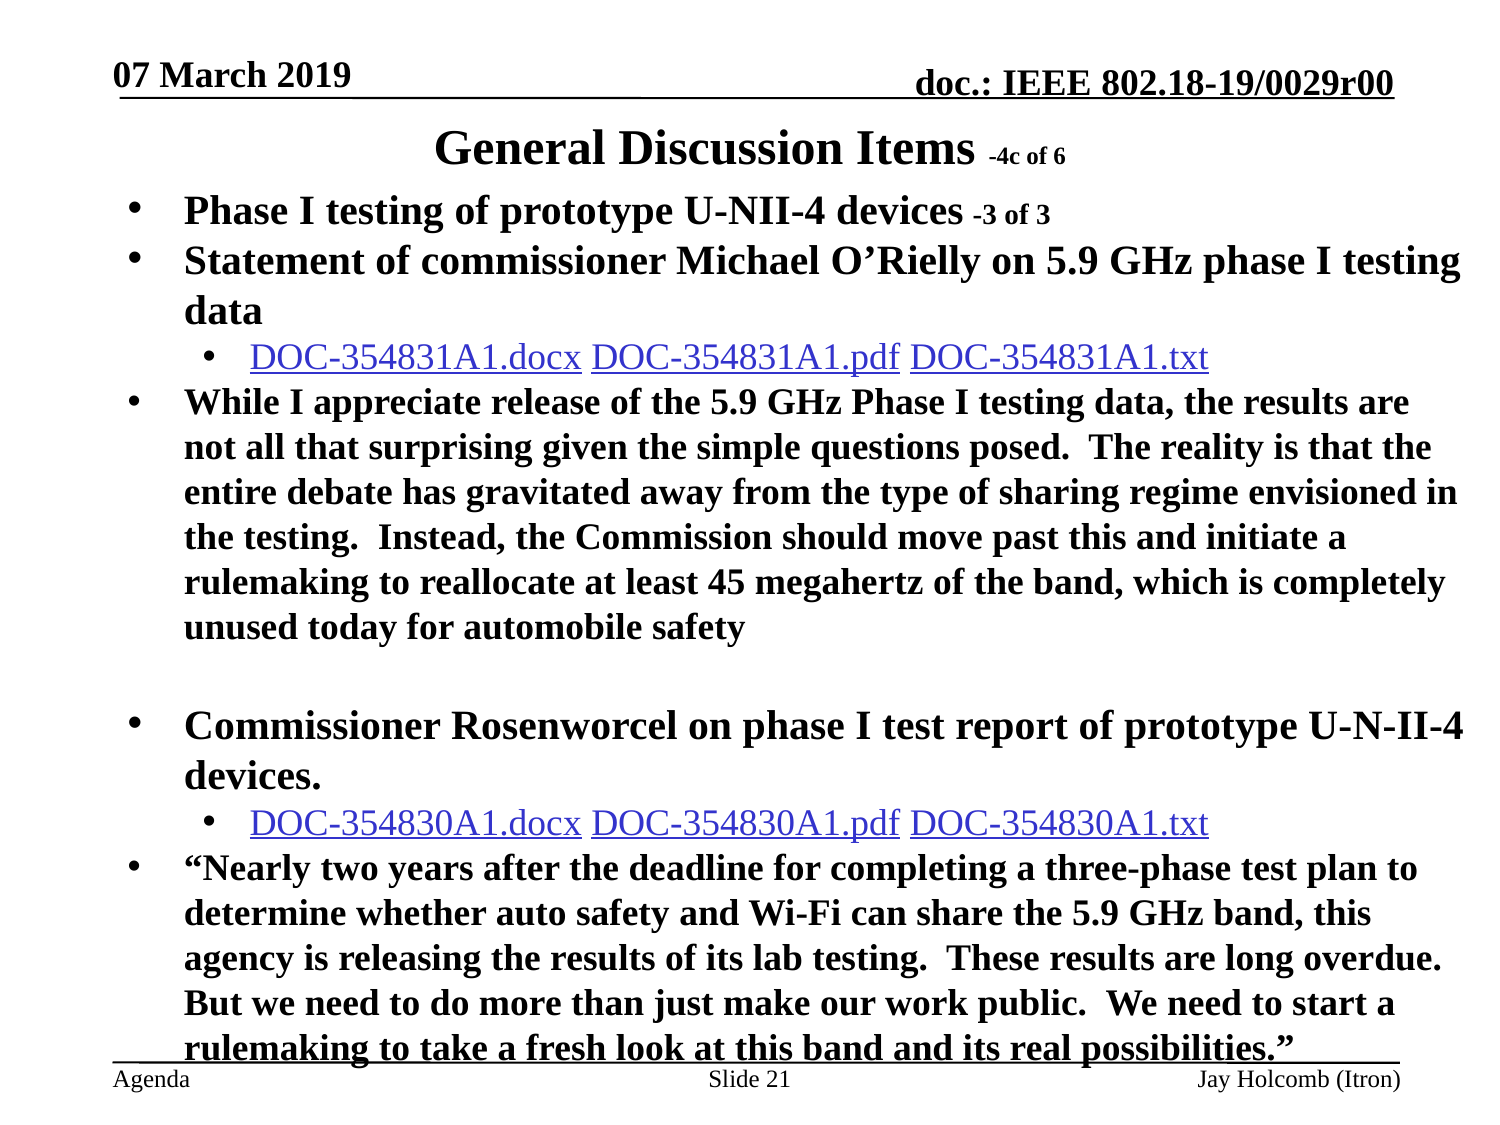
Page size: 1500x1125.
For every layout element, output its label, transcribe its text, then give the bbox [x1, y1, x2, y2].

list Phase I testing of prototype U-NII-4 devices -3 of 3 Statement of commissioner Michael O’Rielly on 5.9 GHz phase I testing data DOC-354831A1.docx DOC-354831A1.pdf DOC-354831A1.txt While I appreciate release of the 5.9 GHz Phase I testing data, the results are not all that surprising given the simple questions posed. The reality is that the entire debate has gravitated away from the type of sharing regime envisioned in the testing. Instead, the Commission should move past this and initiate a rulemaking to reallocate at least 45 megahertz of the band, which is completely unused today for automobile safety Commissioner Rosenworcel on phase I test report of prototype U-N-II-4 devices. DOC-354830A1.docx DOC-354830A1.pdf DOC-354830A1.txt “Nearly two years after the deadline for completing a three-phase test plan to determine whether auto safety and Wi-Fi can share the 5.9 GHz band, this agency is releasing the results of its lab testing. These results are long overdue. But we need to do more than just make our work public. We need to start a rulemaking to take a fresh look at this band and its real possibilities.” [112, 174, 1488, 1049]
footer Jay Holcomb (Itron) [878, 1061, 1402, 1093]
slide_number Slide 21 [699, 1061, 800, 1123]
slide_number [112, 49, 488, 95]
title General Discussion Items -4c of 6 [112, 100, 1388, 174]
